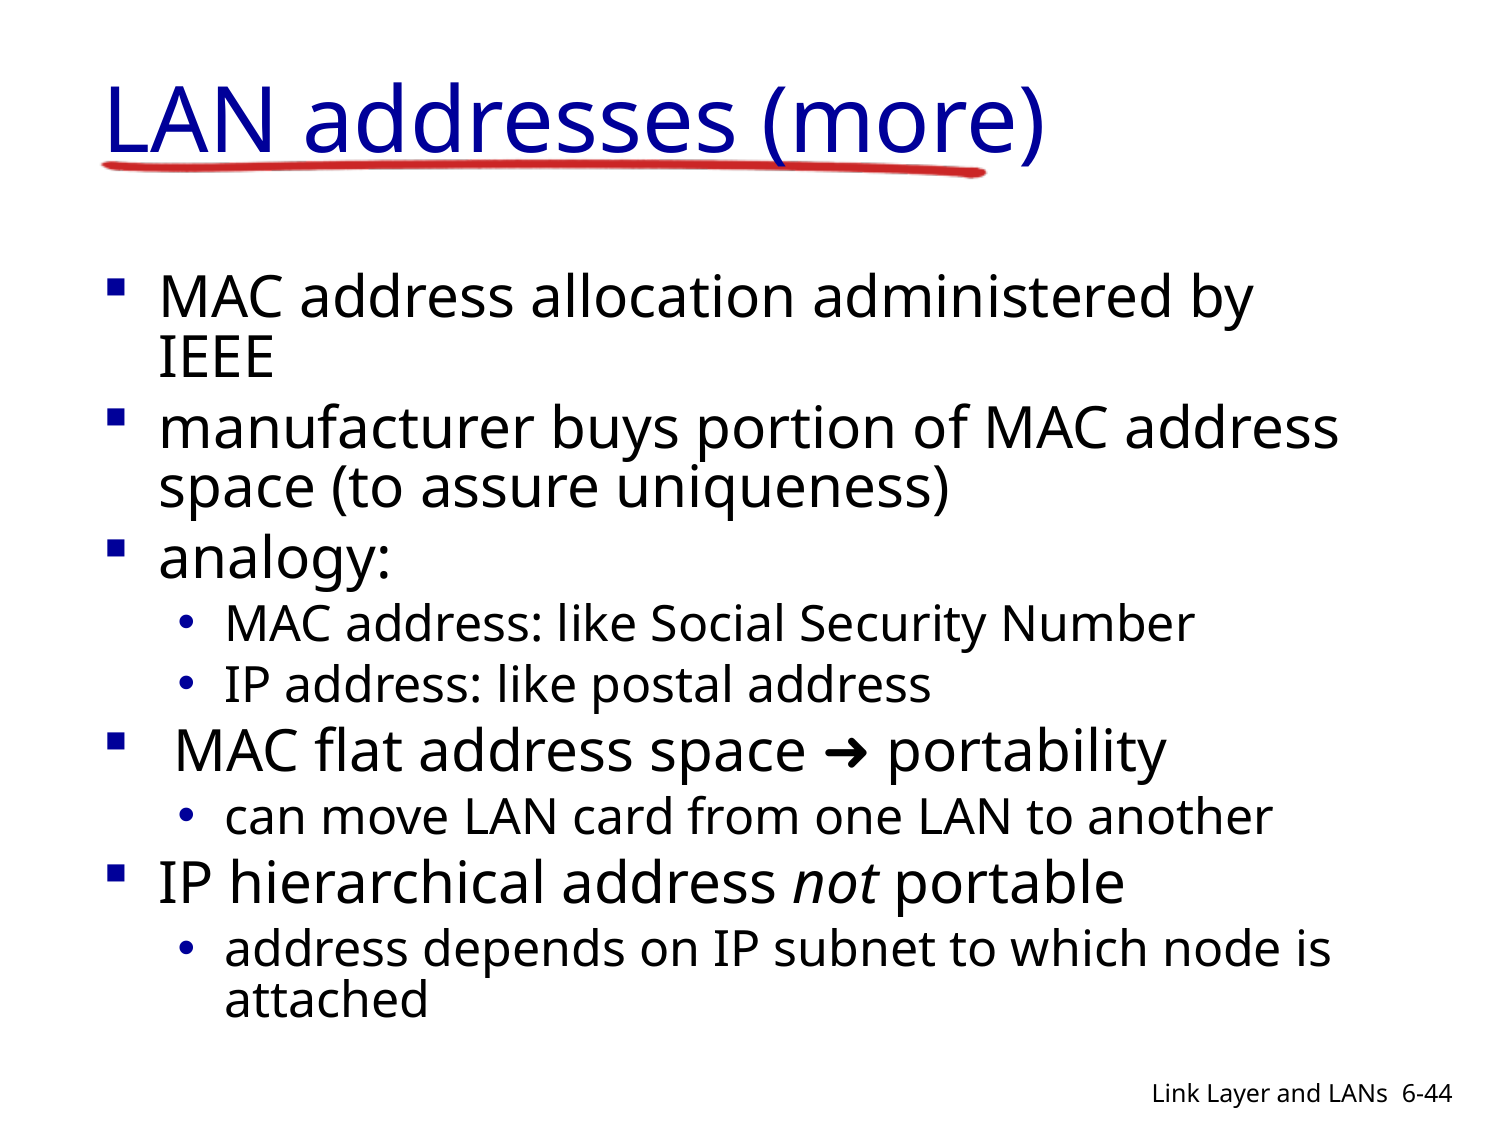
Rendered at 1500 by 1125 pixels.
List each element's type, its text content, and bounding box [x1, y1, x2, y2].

slide_number 6-44 [1387, 1069, 1478, 1115]
list MAC address allocation administered by IEEE manufacturer buys portion of MAC address space (to assure uniqueness) analogy: MAC address: like Social Security Number IP address: like postal address MAC flat address space ➜ portability can move LAN card from one LAN to another IP hierarchical address not portable address depends on IP subnet to which node is attached [87, 262, 1363, 1025]
footer Link Layer and LANs [1045, 1069, 1404, 1110]
title LAN addresses (more) [87, 22, 1363, 210]
picture [96, 155, 998, 184]
